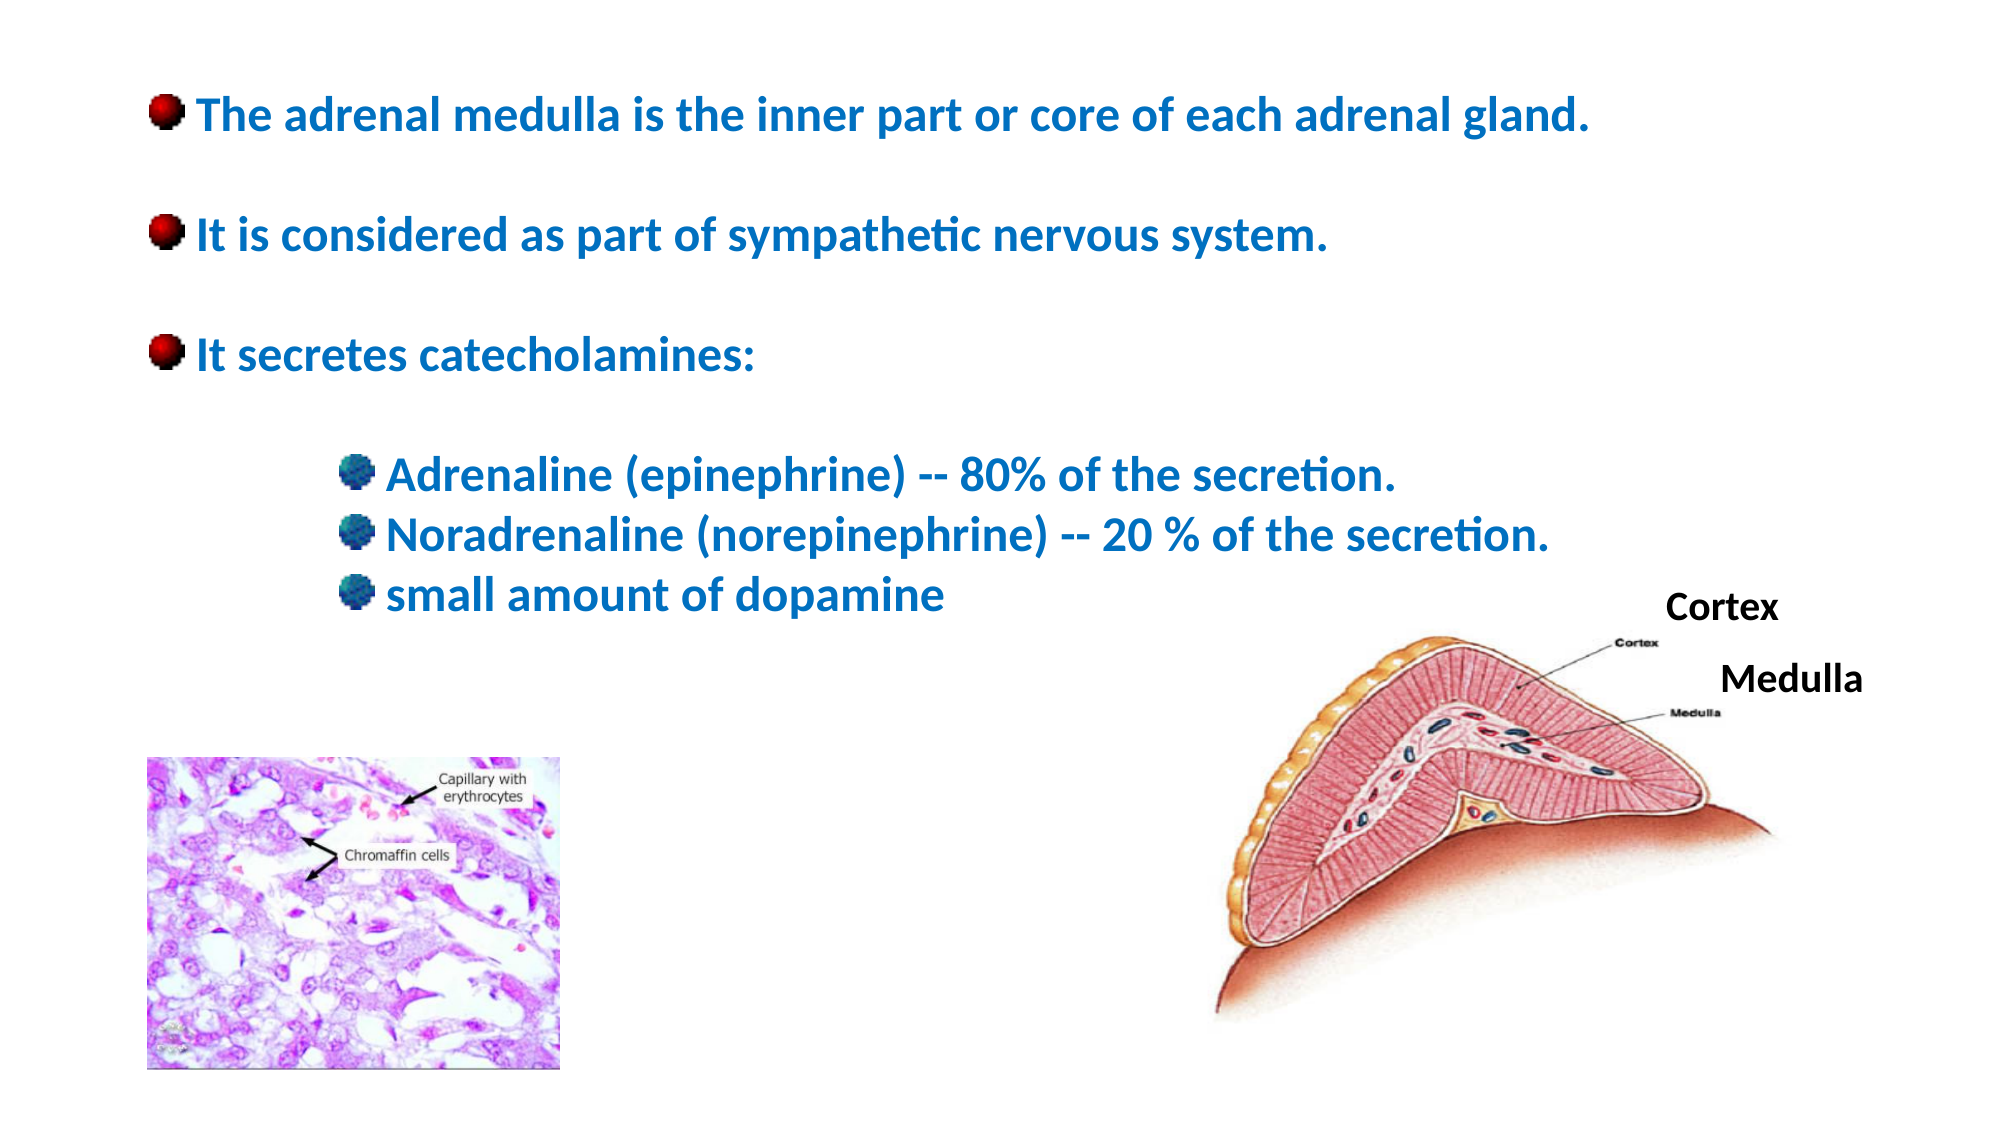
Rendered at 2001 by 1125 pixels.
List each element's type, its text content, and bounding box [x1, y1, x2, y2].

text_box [1102, 571, 1936, 1047]
picture [149, 214, 185, 250]
picture [149, 334, 185, 370]
picture [339, 574, 375, 610]
picture [149, 94, 185, 130]
picture [339, 454, 375, 490]
picture [339, 514, 375, 550]
picture [147, 757, 560, 1070]
text_box The adrenal medulla is the inner part or core of each adrenal gland. It is considered as part of sympathetic nervous system. It secretes catecholamines: Adrenaline (epinephrine) -- 80% of the secretion. Noradrenaline (norepinephrine) -- 20 % of the secretion. small amount of dopamine [134, 74, 1759, 629]
